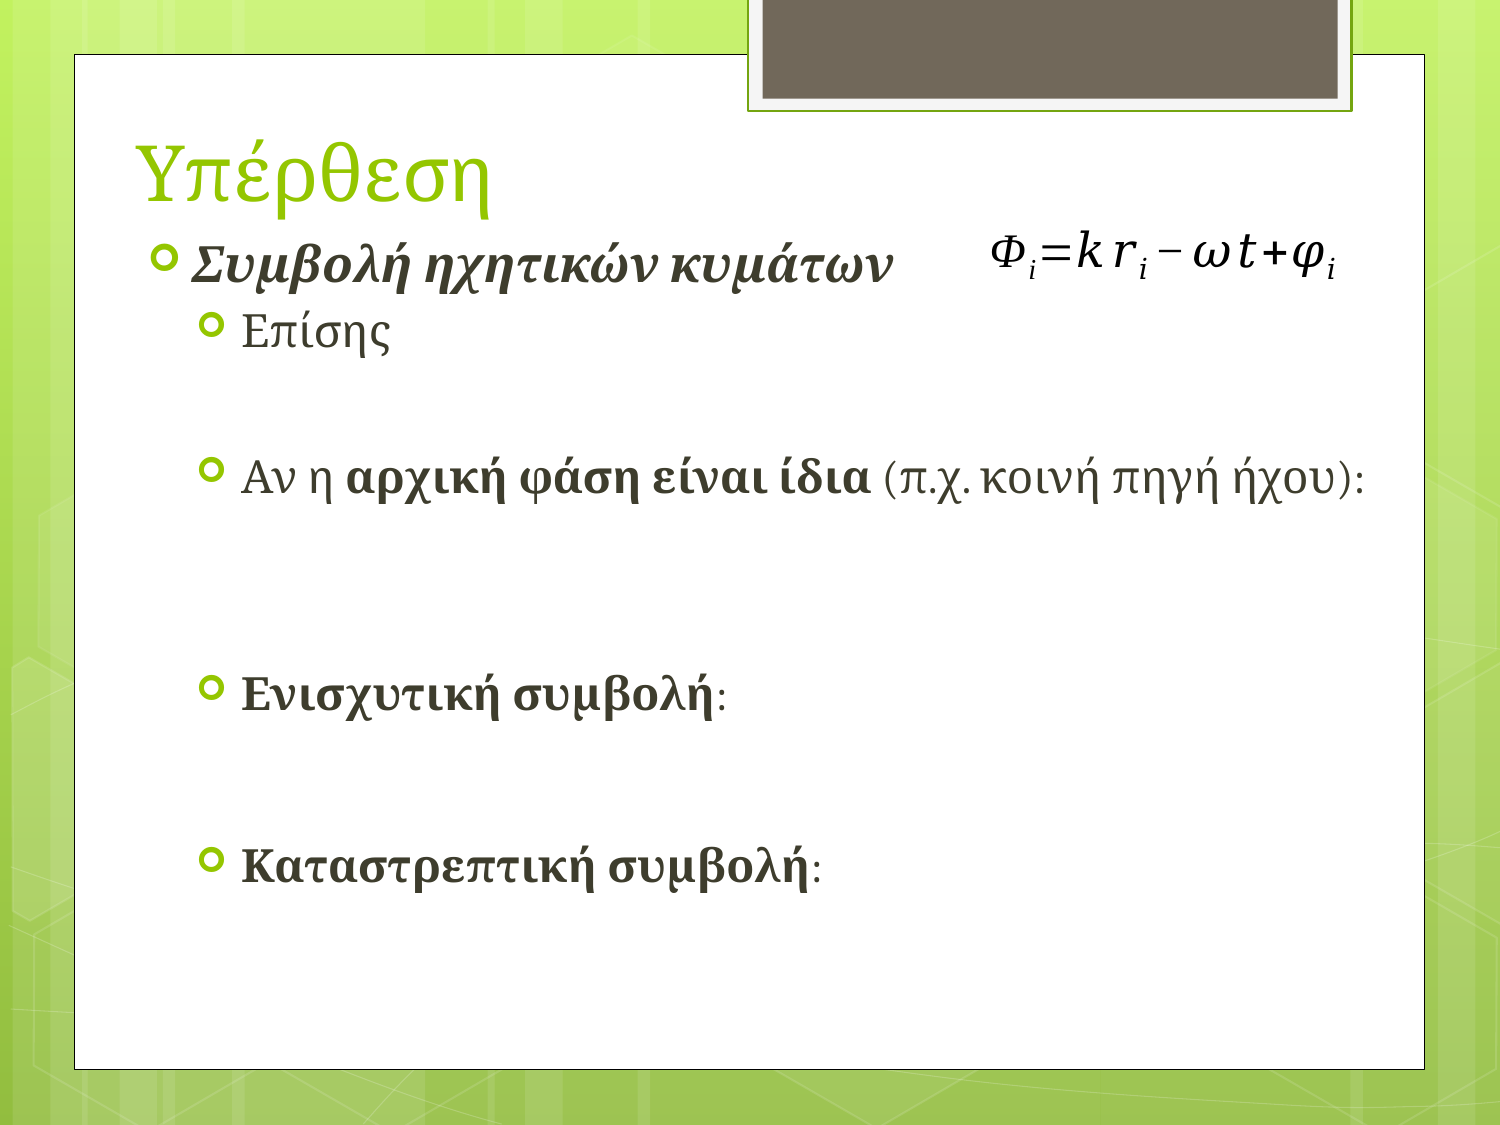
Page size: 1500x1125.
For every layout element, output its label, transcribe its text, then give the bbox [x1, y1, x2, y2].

title Υπέρθεση [121, 116, 1338, 225]
